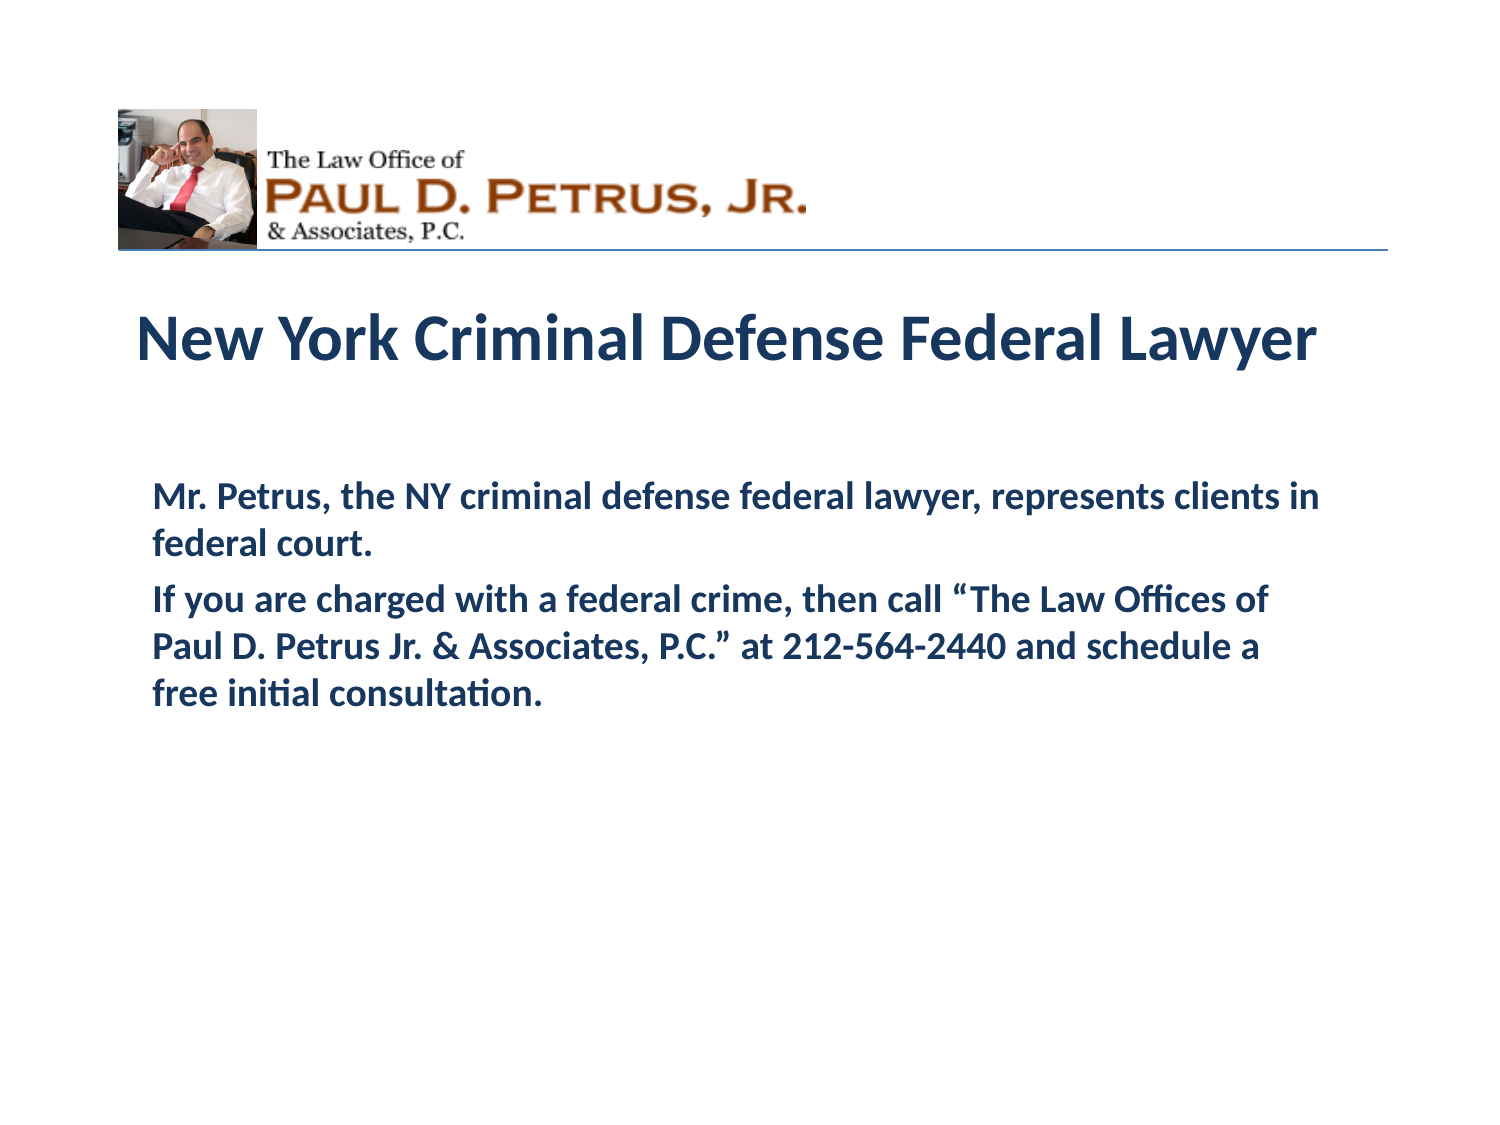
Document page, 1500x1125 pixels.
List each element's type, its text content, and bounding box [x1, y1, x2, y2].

title New York Criminal Defense Federal Lawyer [118, 275, 1338, 393]
picture [118, 109, 257, 249]
picture [266, 150, 806, 243]
list Mr. Petrus, the NY criminal defense federal lawyer, represents clients in federal court. If you are charged with a federal crime, then call “The Law Offices of Paul D. Petrus Jr. & Associates, P.C.” at 212-564-2440 and schedule a free initial consultation. [137, 462, 1350, 888]
